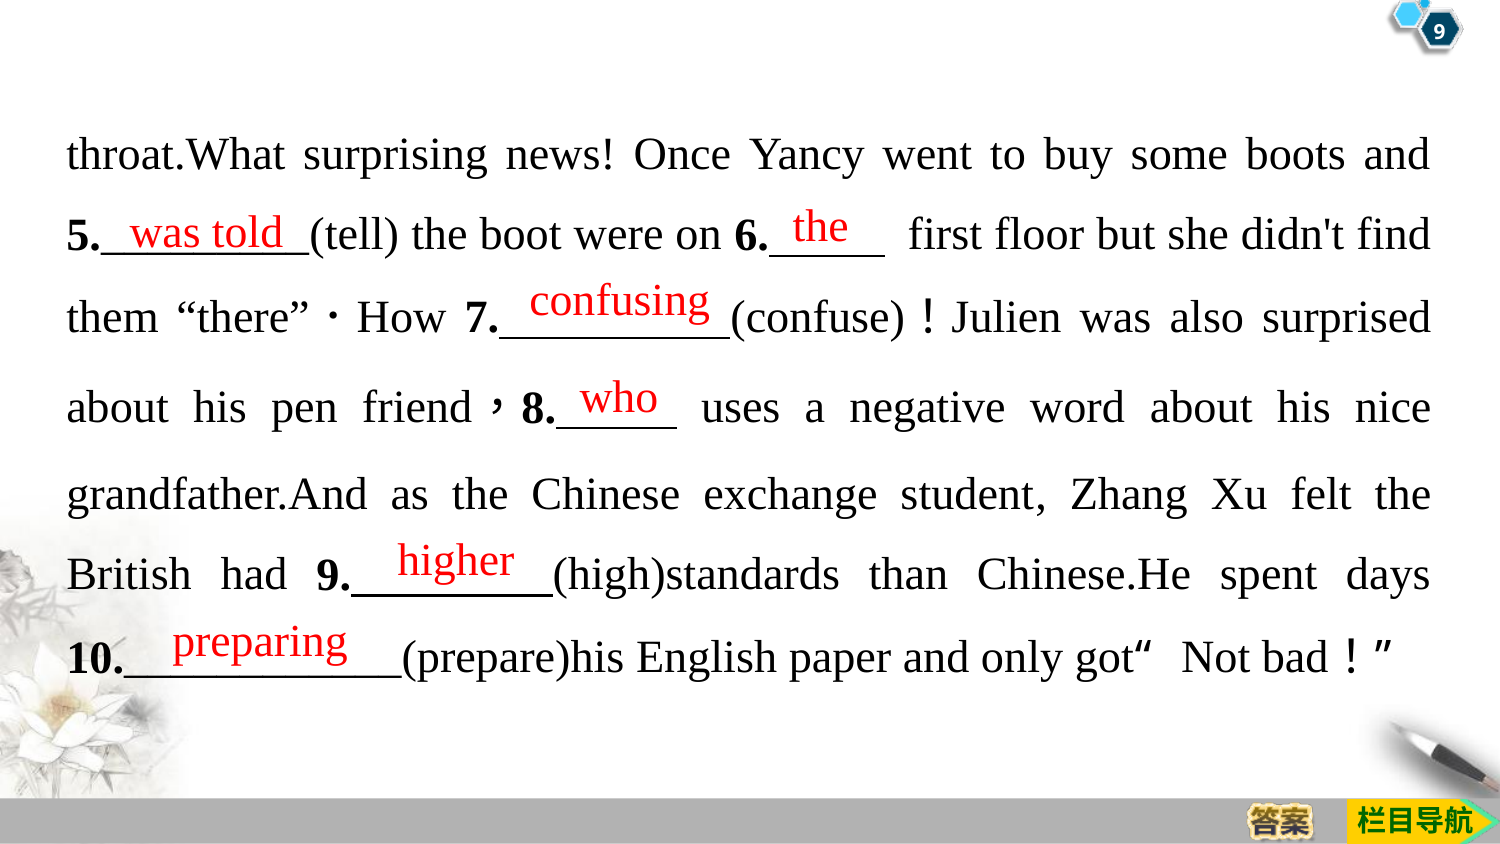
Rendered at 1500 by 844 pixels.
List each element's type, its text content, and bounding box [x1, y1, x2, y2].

slide_number 9 [1378, 12, 1500, 71]
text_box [66, 127, 1434, 717]
picture [1244, 801, 1316, 844]
picture [1347, 799, 1500, 844]
picture [0, 0, 1500, 798]
